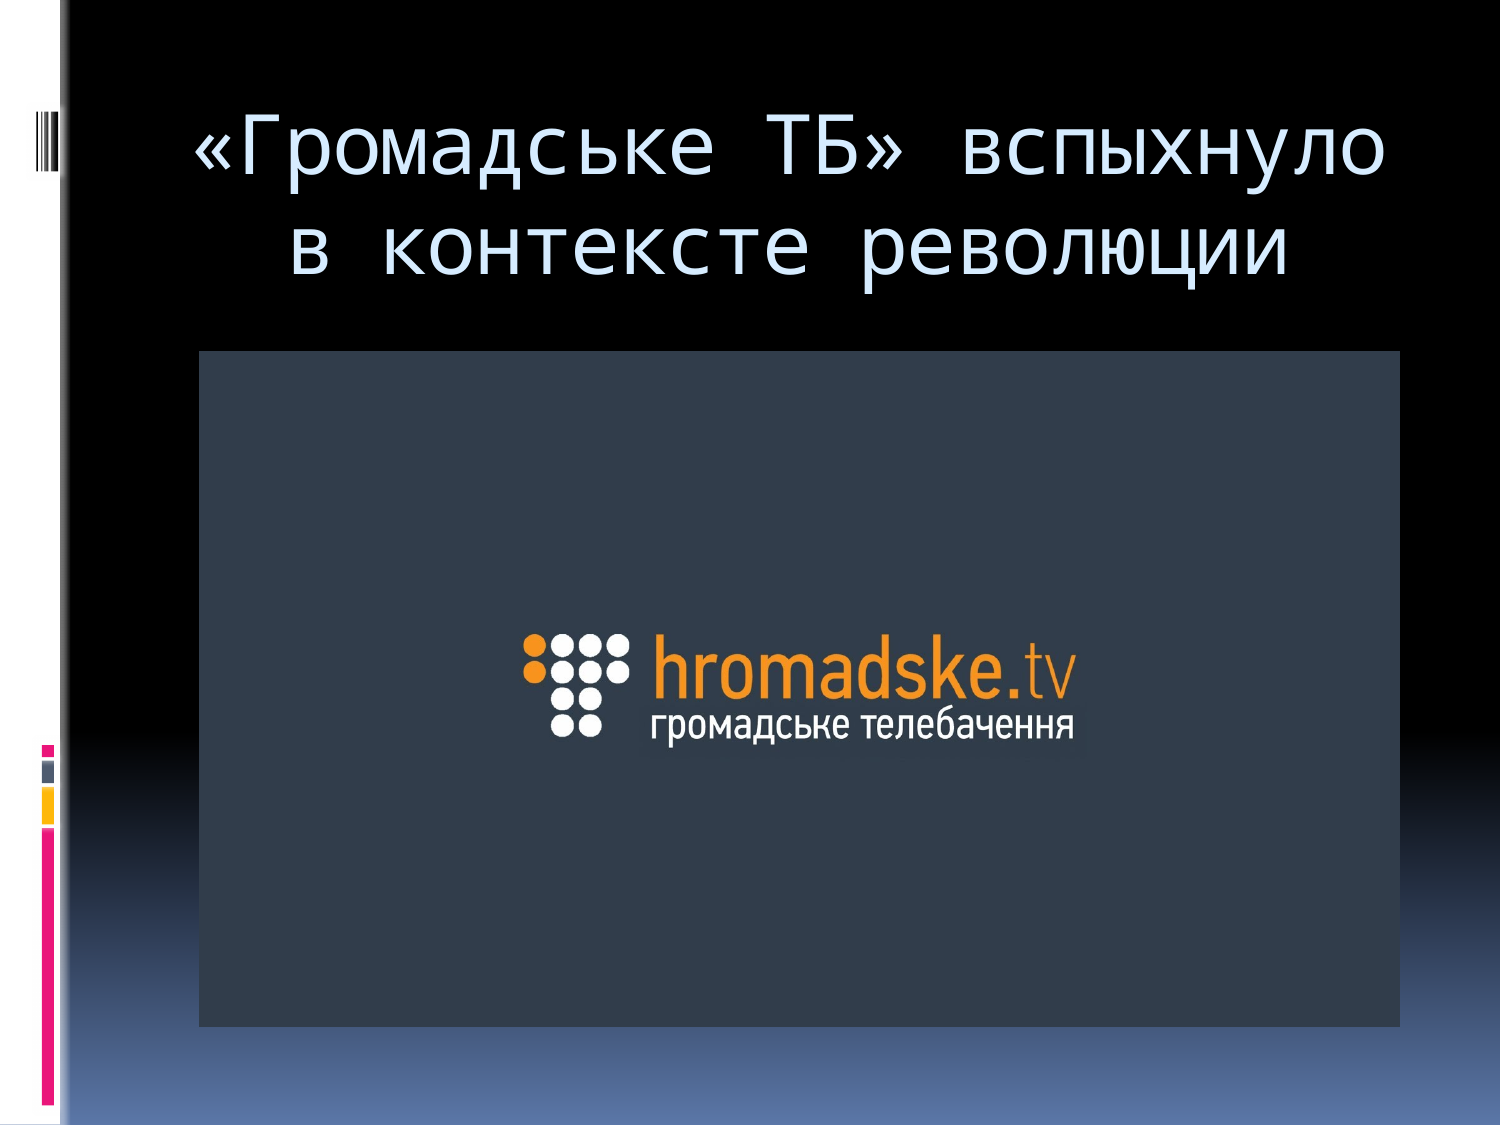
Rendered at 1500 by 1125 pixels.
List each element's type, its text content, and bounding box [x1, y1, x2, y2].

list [198, 351, 1401, 1028]
title «Громадське ТБ» вспыхнуло в контексте революции [150, 83, 1425, 293]
